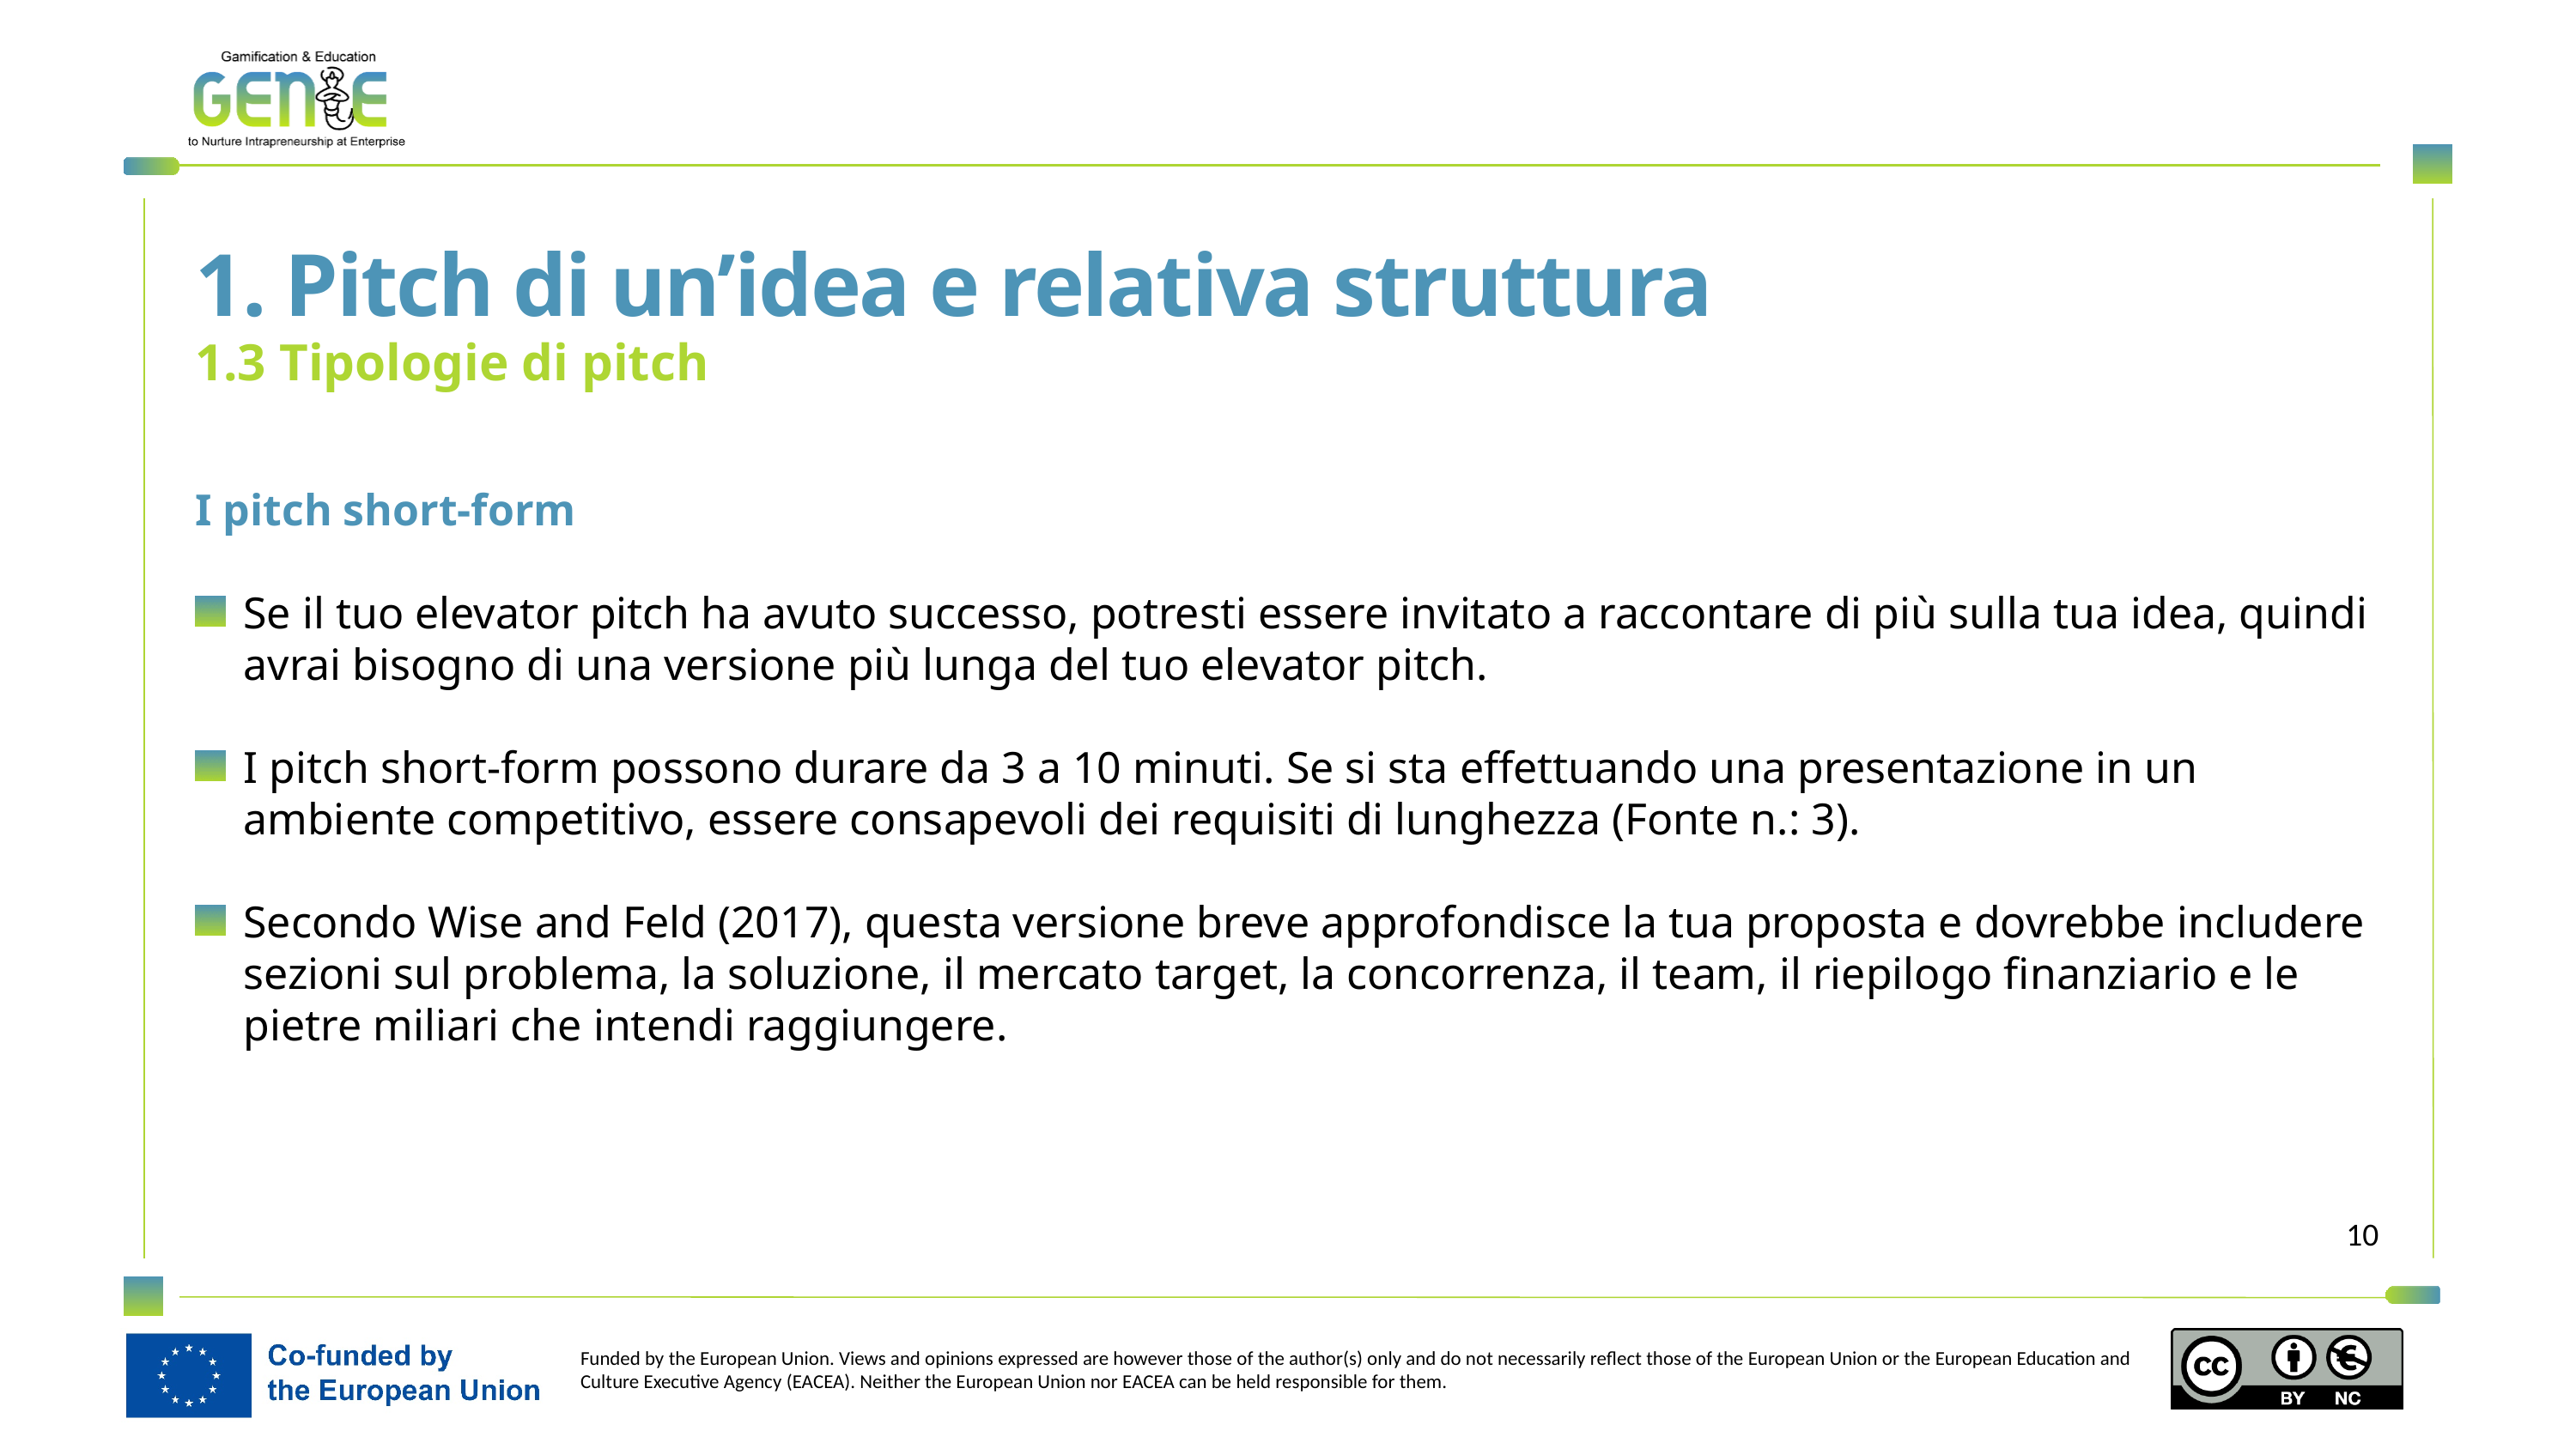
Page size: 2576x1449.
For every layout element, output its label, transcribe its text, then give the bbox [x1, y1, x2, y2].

picture [182, 45, 408, 151]
text_box 1.3 Tipologie di pitch [182, 342, 1745, 396]
picture [195, 905, 226, 936]
picture [195, 750, 226, 781]
picture [111, 1328, 562, 1423]
text_box 1. Pitch di un’idea e relativa struttura [182, 224, 1879, 342]
picture [124, 1276, 163, 1316]
picture [2413, 144, 2452, 184]
picture [2385, 1286, 2440, 1304]
text_box I pitch short-form Se il tuo elevator pitch ha avuto successo, potresti essere invitato a raccontare di più sulla tua idea, quindi avrai bisogno di una versione più lunga del tuo elevator pitch. I pitch short-form possono durare da 3 a 10 minuti. Se si sta effettuando una presentazione in un ambiente competitivo, essere consapevoli dei requisiti di lunghezza (Fonte n.: 3). Secondo Wise and Feld (2017), questa versione breve approfondisce la tua proposta e dovrebbe includere sezioni sul problema, la soluzione, il mercato target, la concorrenza, il team, il riepilogo finanziario e le pietre miliari che intendi raggiungere. [182, 476, 2414, 1010]
picture [195, 596, 226, 627]
picture [2171, 1328, 2403, 1410]
picture [124, 157, 179, 175]
